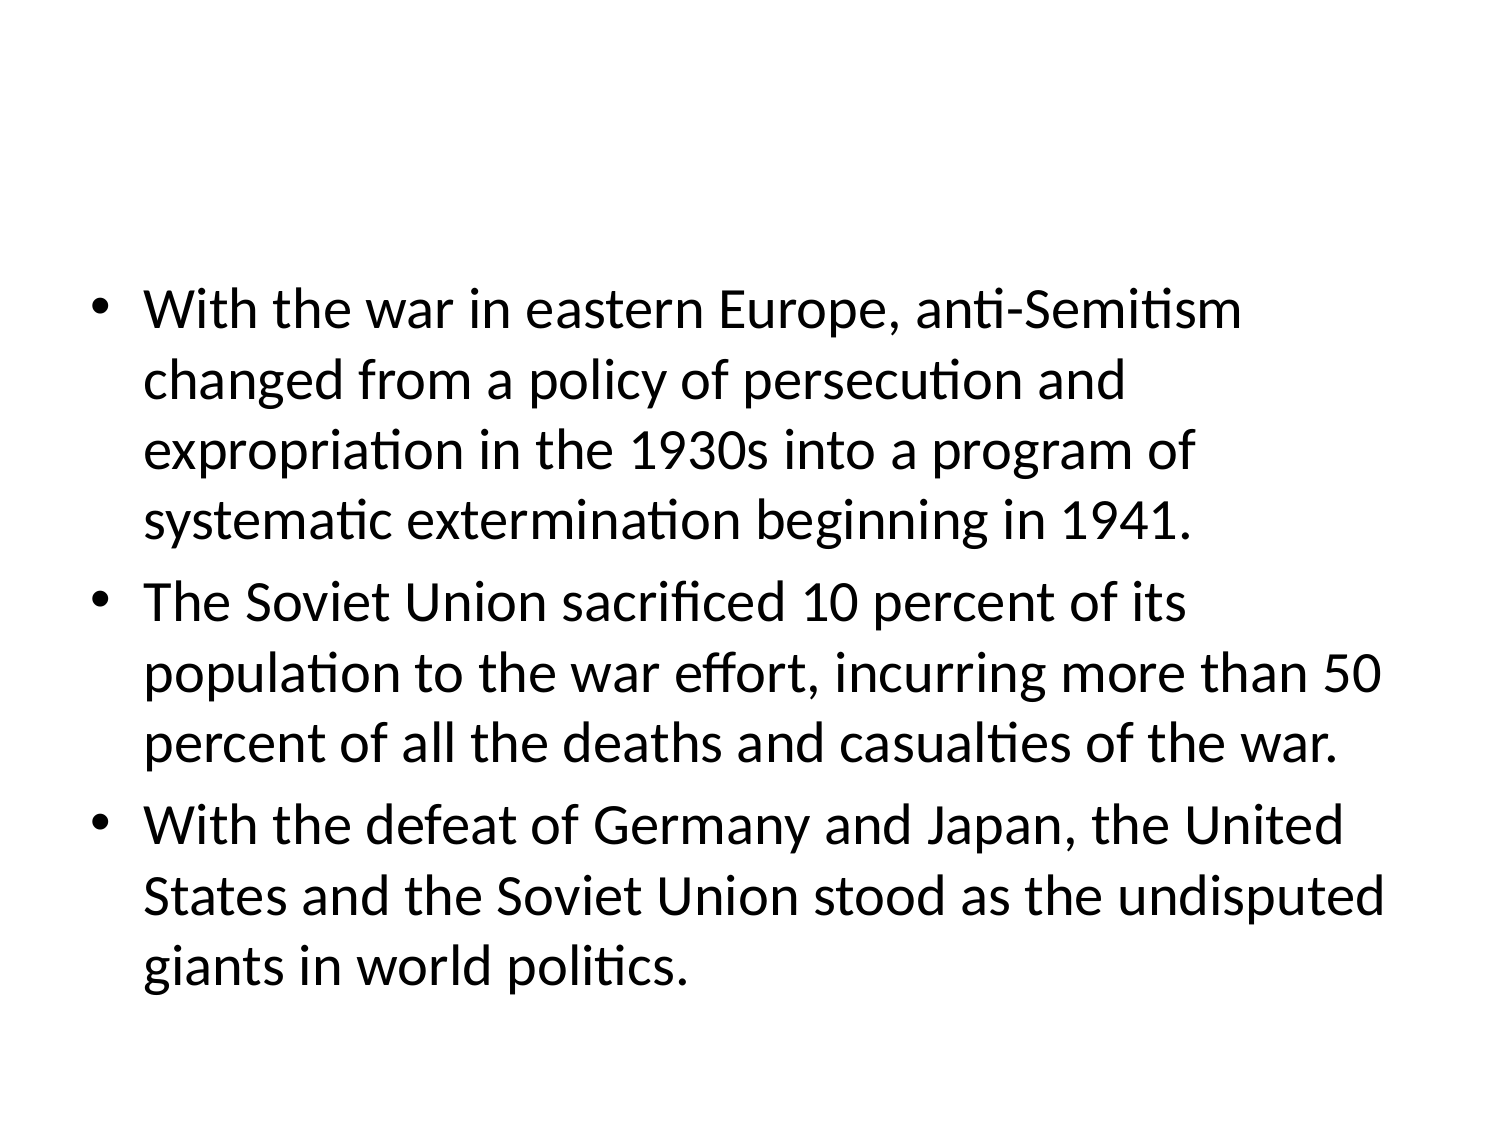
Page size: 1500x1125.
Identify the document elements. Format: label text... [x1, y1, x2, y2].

list With the war in eastern Europe, anti-Semitism changed from a policy of persecution and expropriation in the 1930s into a program of systematic extermination beginning in 1941. The Soviet Union sacrificed 10 percent of its population to the war effort, incurring more than 50 percent of all the deaths and casualties of the war. With the defeat of Germany and Japan, the United States and the Soviet Union stood as the undisputed giants in world politics. [75, 262, 1425, 1005]
